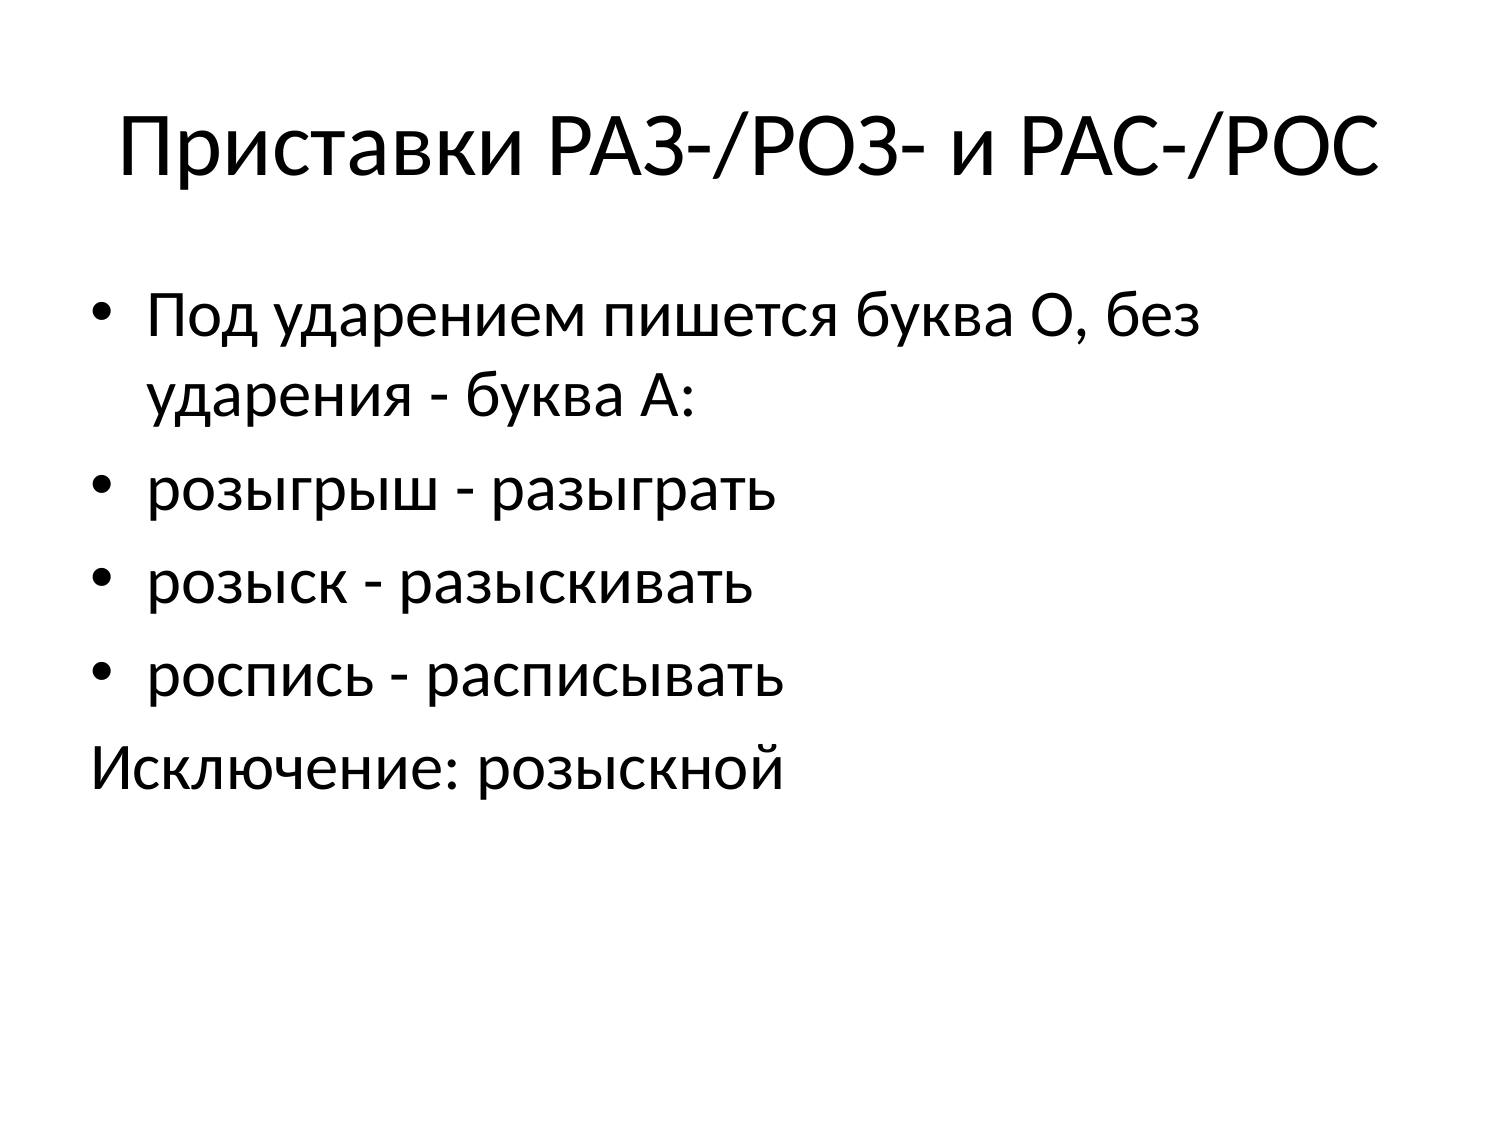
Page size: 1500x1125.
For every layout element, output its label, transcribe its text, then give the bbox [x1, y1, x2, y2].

list Под ударением пишется буква О, без ударения - буква А: розыгрыш - разыграть розыск - разыскивать роспись - расписывать Исключение: розыскной [74, 262, 1426, 1006]
title Приставки РАЗ-/РОЗ- и РАС-/РОС [74, 44, 1426, 233]
